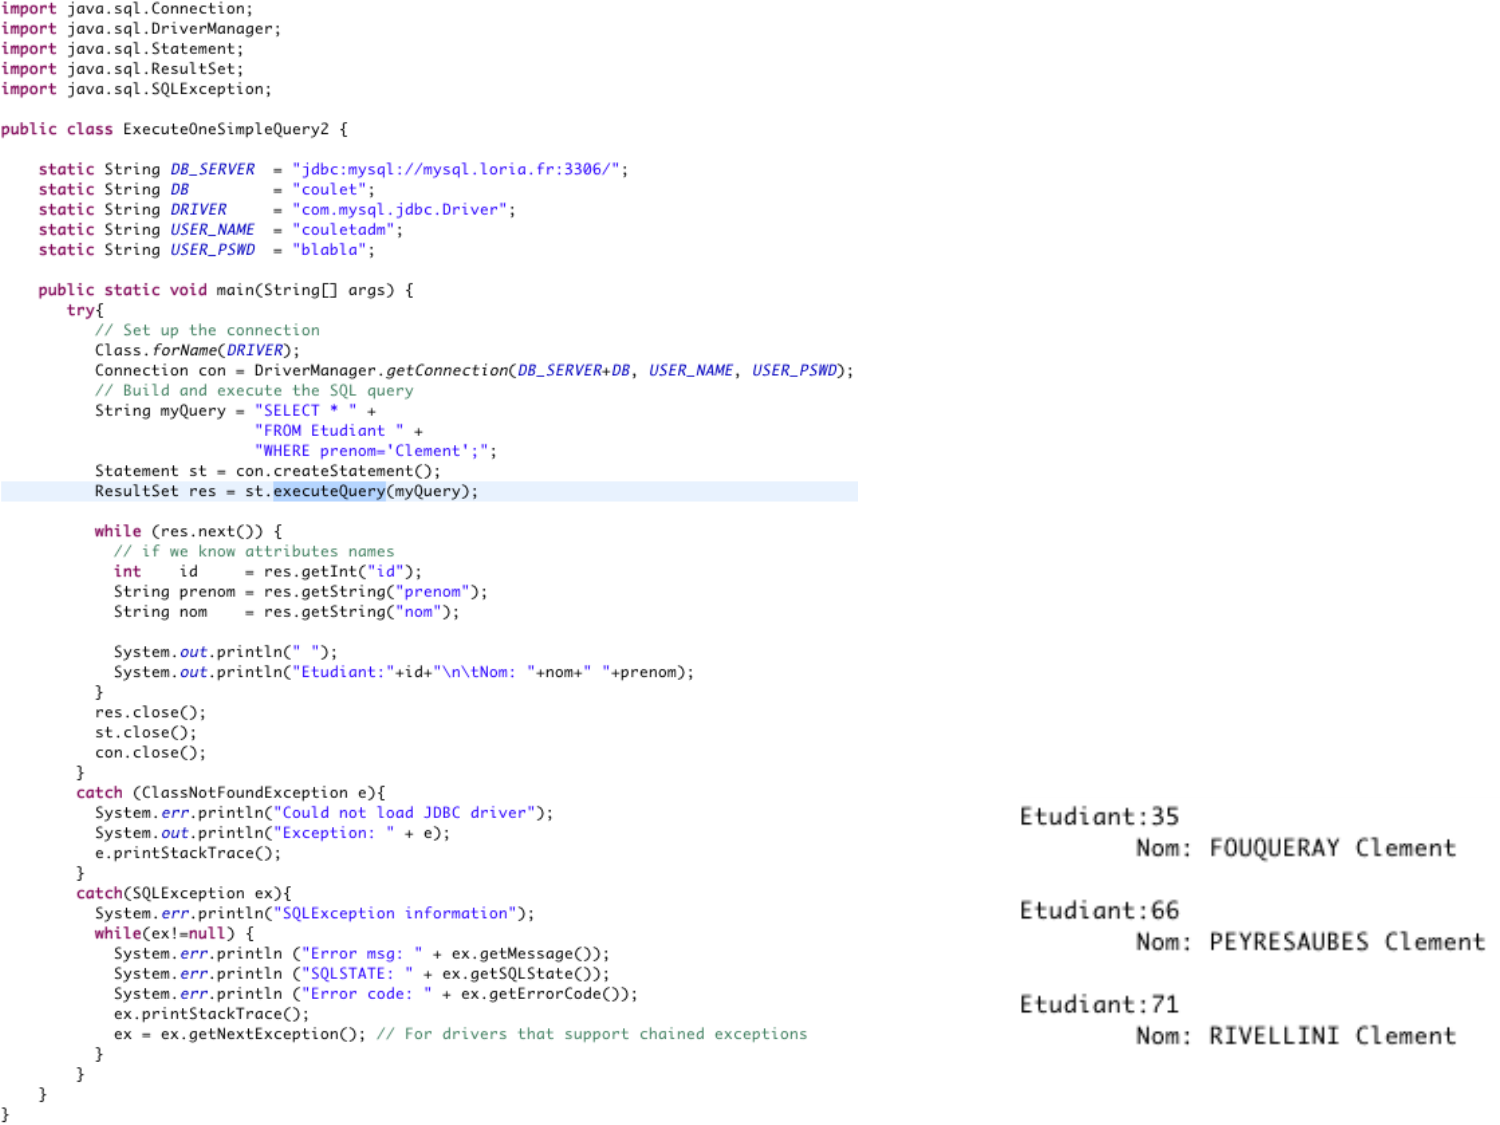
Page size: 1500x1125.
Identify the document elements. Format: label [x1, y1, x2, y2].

picture [1018, 796, 1500, 1081]
picture [0, 0, 858, 1125]
